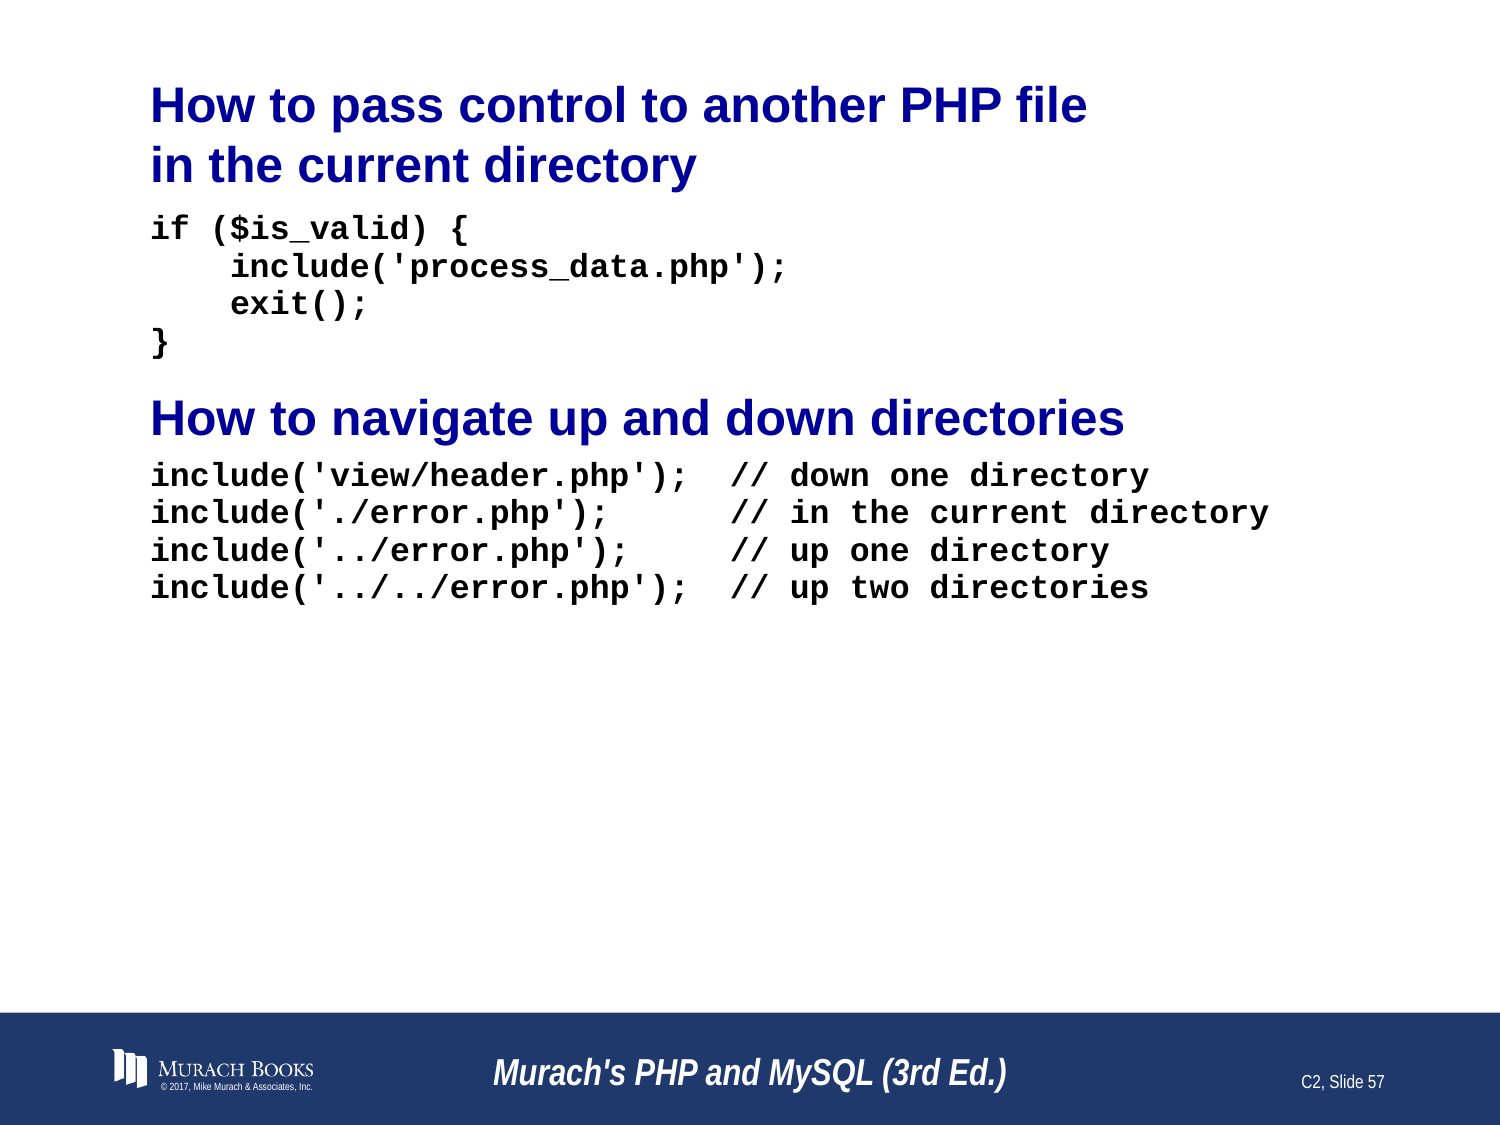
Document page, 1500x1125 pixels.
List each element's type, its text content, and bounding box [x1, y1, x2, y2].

slide_number Murach's PHP and MySQL (3rd Ed.) [463, 1025, 1050, 1100]
slide_number C2, Slide 57 [1087, 1025, 1400, 1100]
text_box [149, 212, 1348, 765]
title How to pass control to another PHP file in the current directory [150, 71, 1350, 193]
footer © 2017, Mike Murach & Associates, Inc. [12, 1025, 463, 1100]
